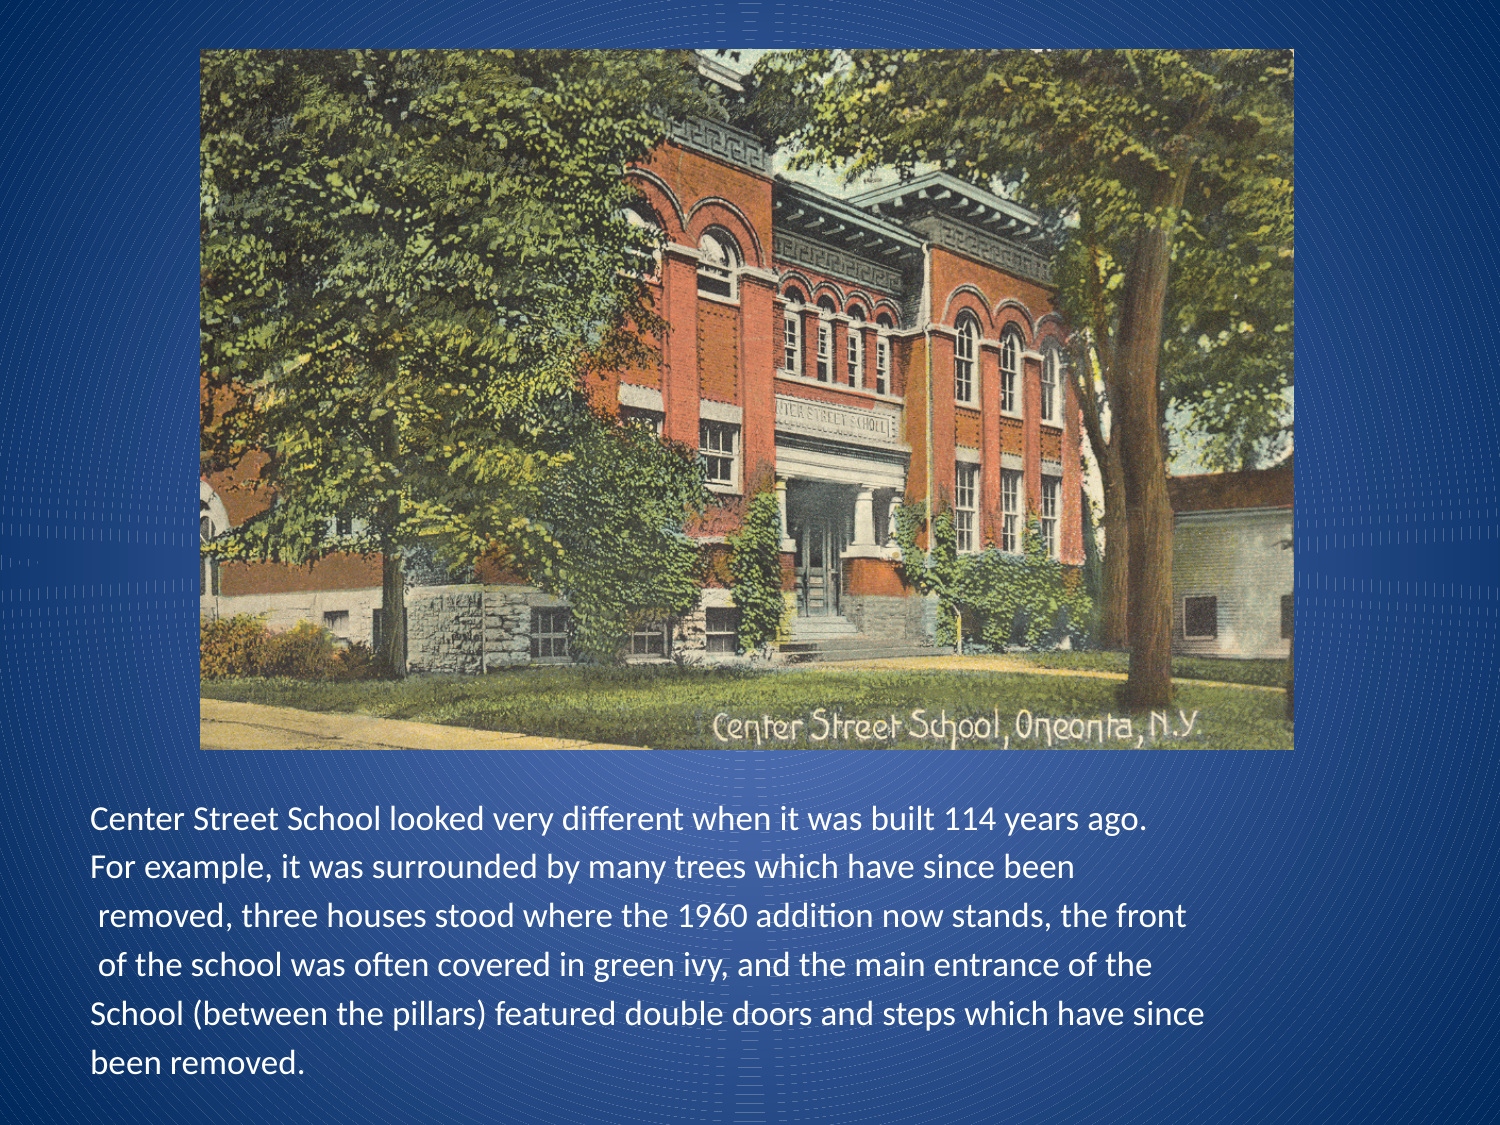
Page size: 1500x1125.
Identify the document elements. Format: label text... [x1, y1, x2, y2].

picture [199, 49, 1294, 751]
list Center Street School looked very different when it was built 114 years ago. For example, it was surrounded by many trees which have since been removed, three houses stood where the 1960 addition now stands, the front of the school was often covered in green ivy, and the main entrance of the School (between the pillars) featured double doors and steps which have since been removed. [75, 787, 1425, 1093]
